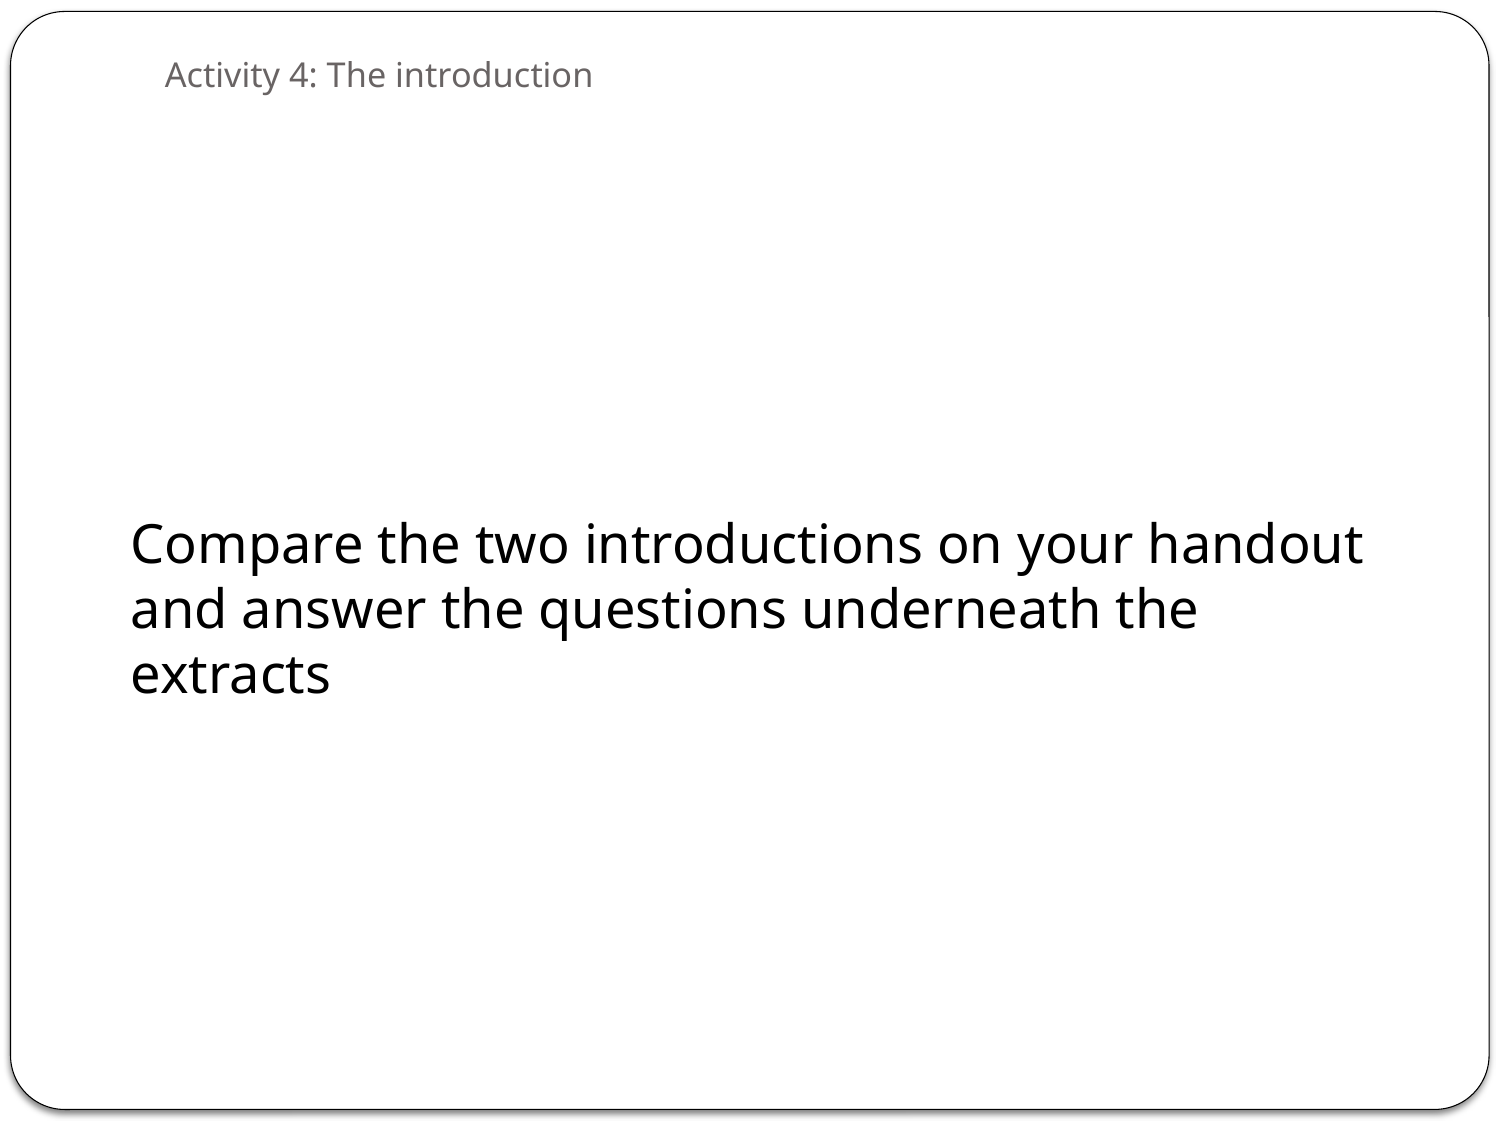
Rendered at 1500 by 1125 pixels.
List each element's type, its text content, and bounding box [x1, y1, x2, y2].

list Compare the two introductions on your handout and answer the questions underneath the extracts [70, 501, 1429, 1106]
title Activity 4: The introduction [150, 45, 1425, 233]
